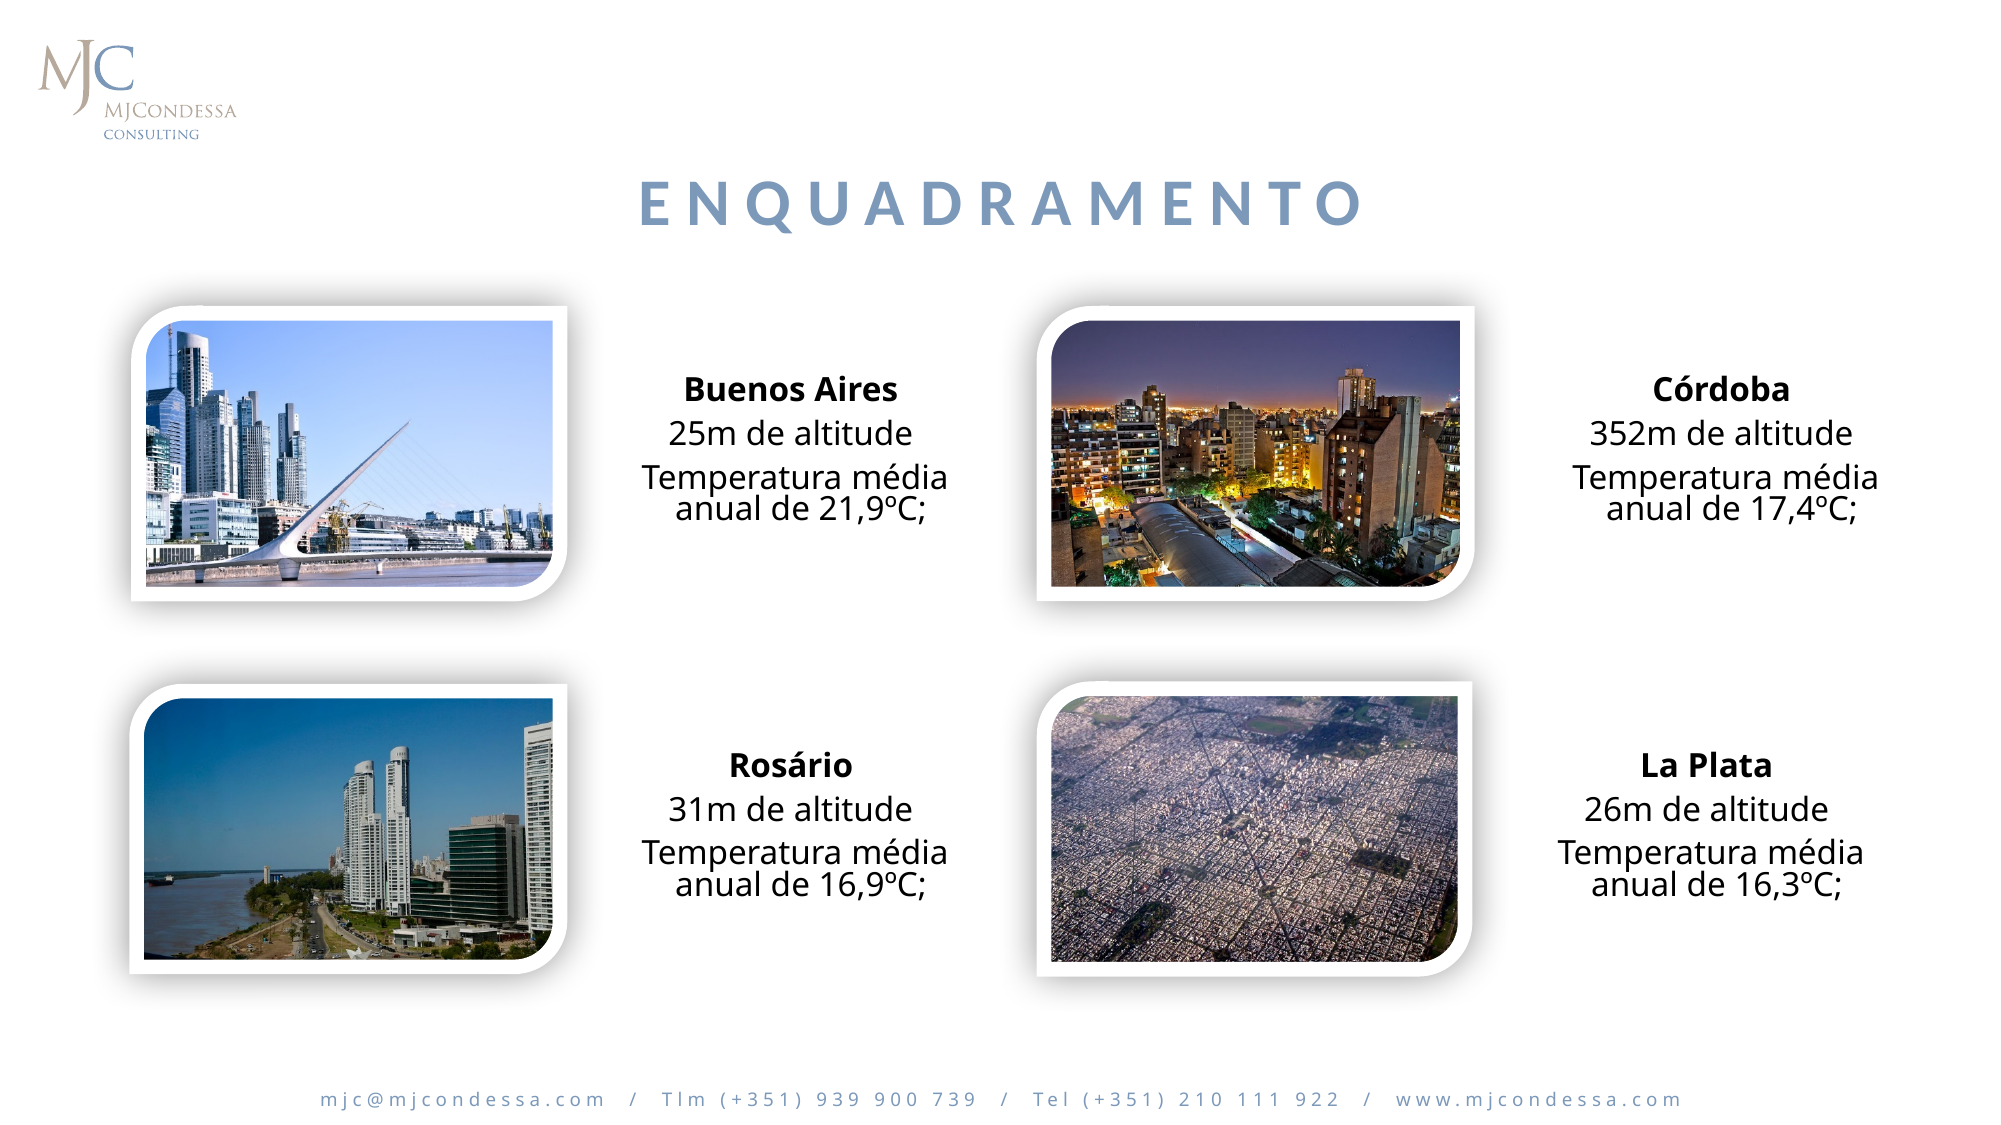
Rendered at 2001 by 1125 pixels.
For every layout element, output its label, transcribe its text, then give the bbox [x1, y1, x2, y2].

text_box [136, 313, 1931, 970]
title enquadramento [137, 155, 1863, 253]
